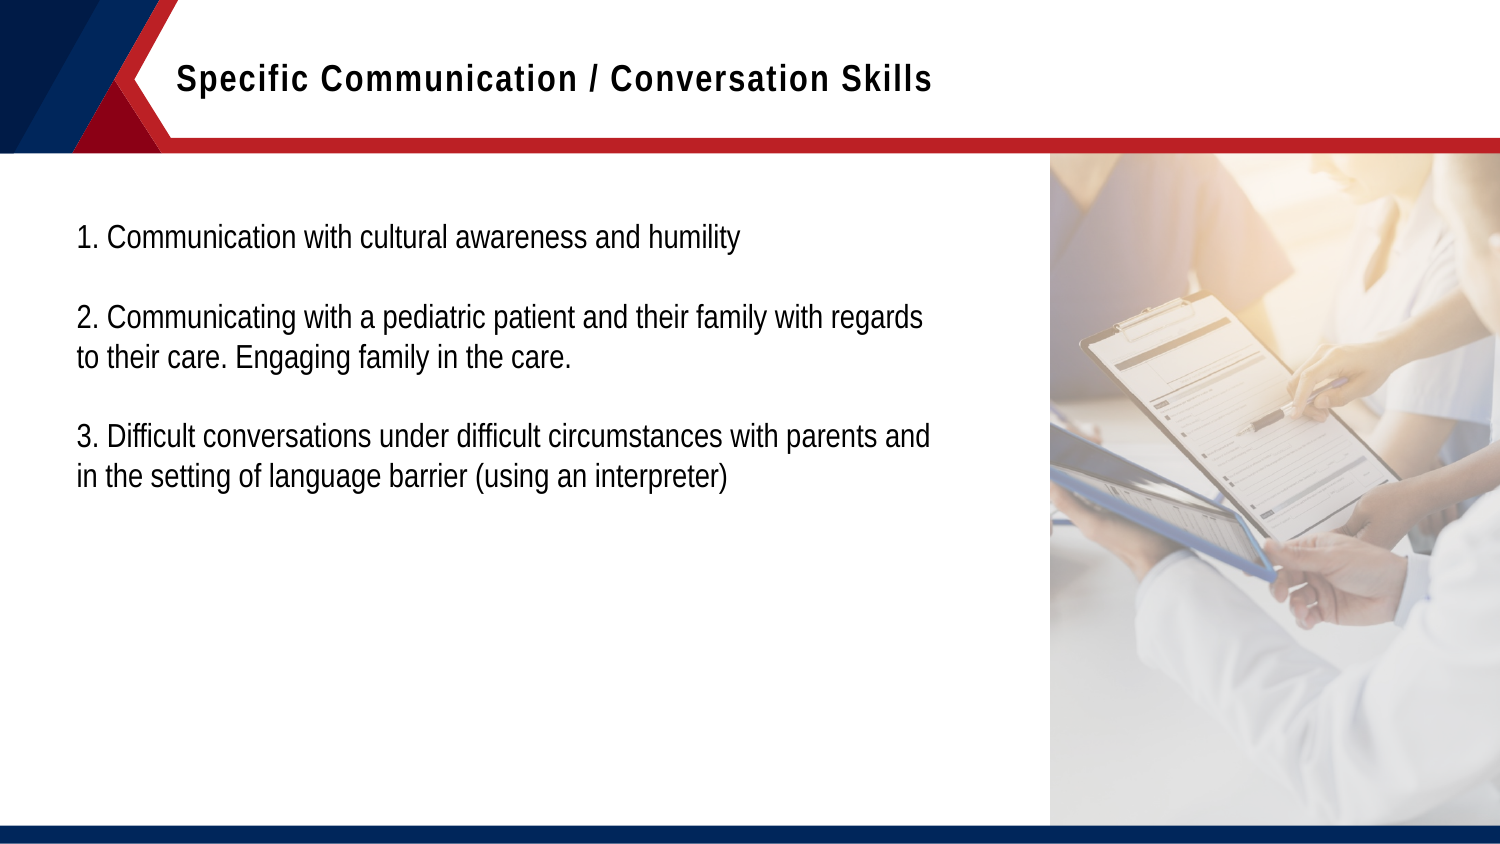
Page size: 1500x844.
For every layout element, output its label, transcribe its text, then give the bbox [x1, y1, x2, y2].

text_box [0, 0, 1500, 154]
text_box [0, 825, 1500, 844]
text_box 1. Communication with cultural awareness and humility 2. Communicating with a pediatric patient and their family with regards to their care. Engaging family in the care. 3. Difficult conversations under difficult circumstances with parents and in the setting of language barrier (using an interpreter) [61, 207, 963, 502]
picture [1049, 154, 1500, 826]
